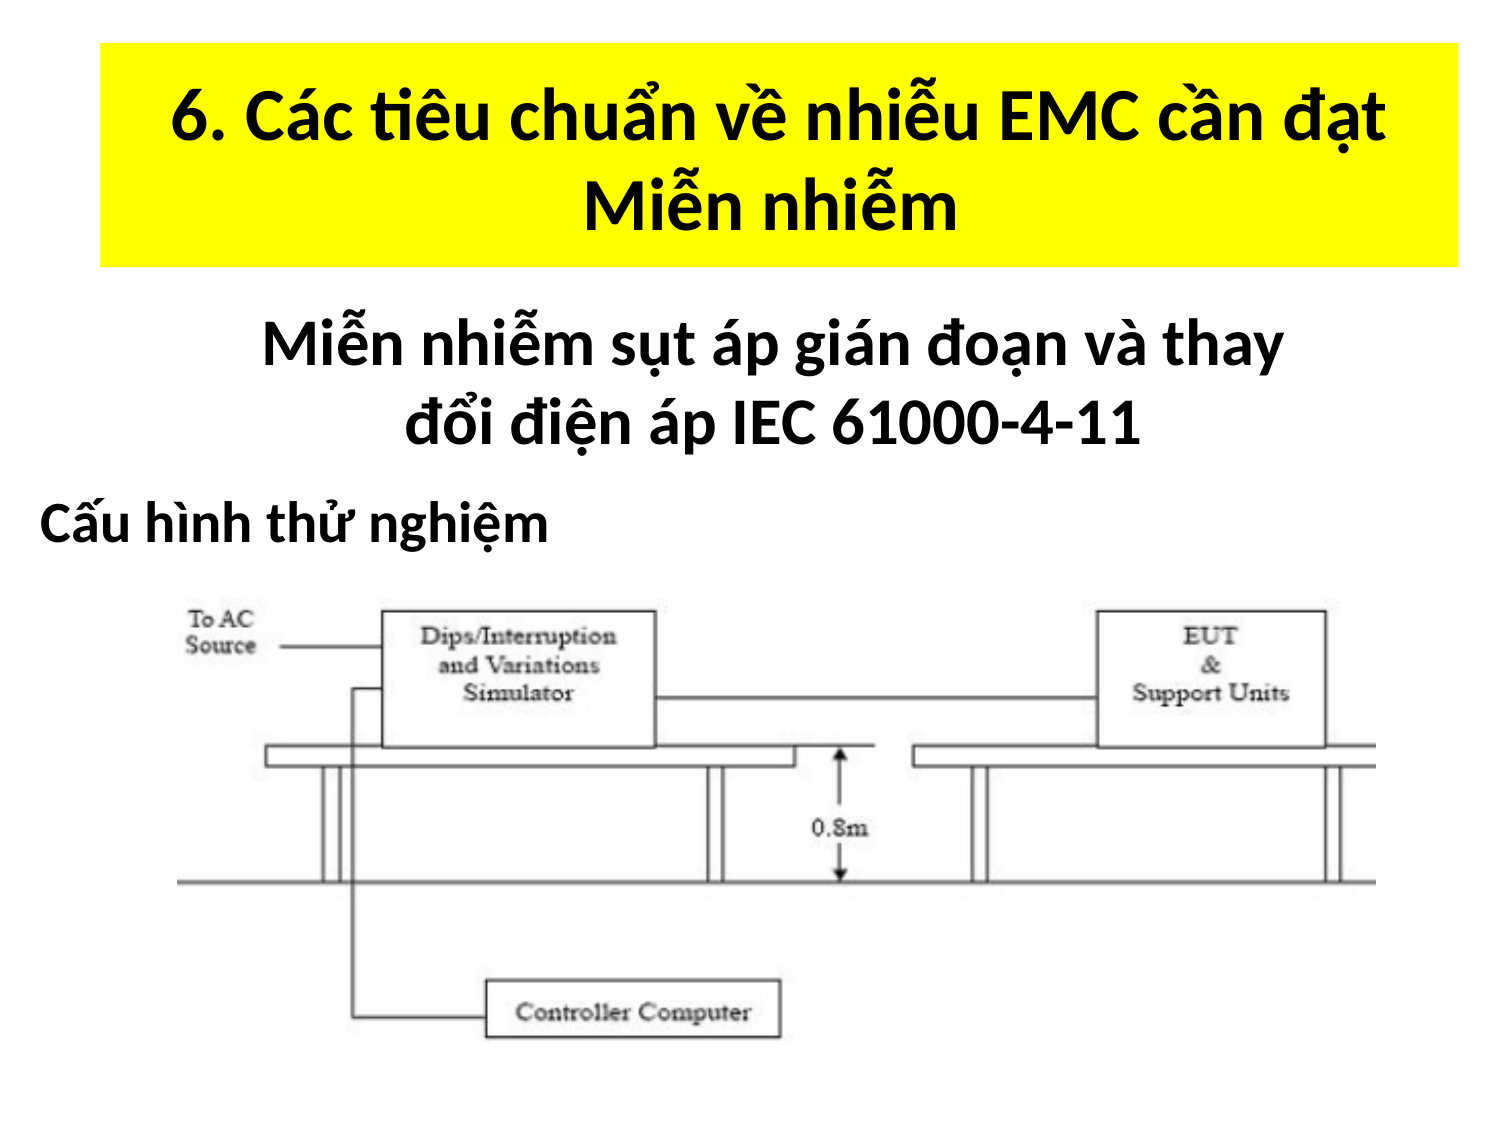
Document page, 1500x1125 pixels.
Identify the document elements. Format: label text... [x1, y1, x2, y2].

picture [176, 598, 1377, 1047]
list Miễn nhiễm sụt áp gián đoạn và thay đổi điện áp IEC 61000-4-11 [206, 290, 1341, 457]
text_box Cấu hình thử nghiệm [25, 476, 1245, 583]
title 6. Các tiêu chuẩn về nhiễu EMC cần đạt Miễn nhiễm [100, 42, 1459, 268]
